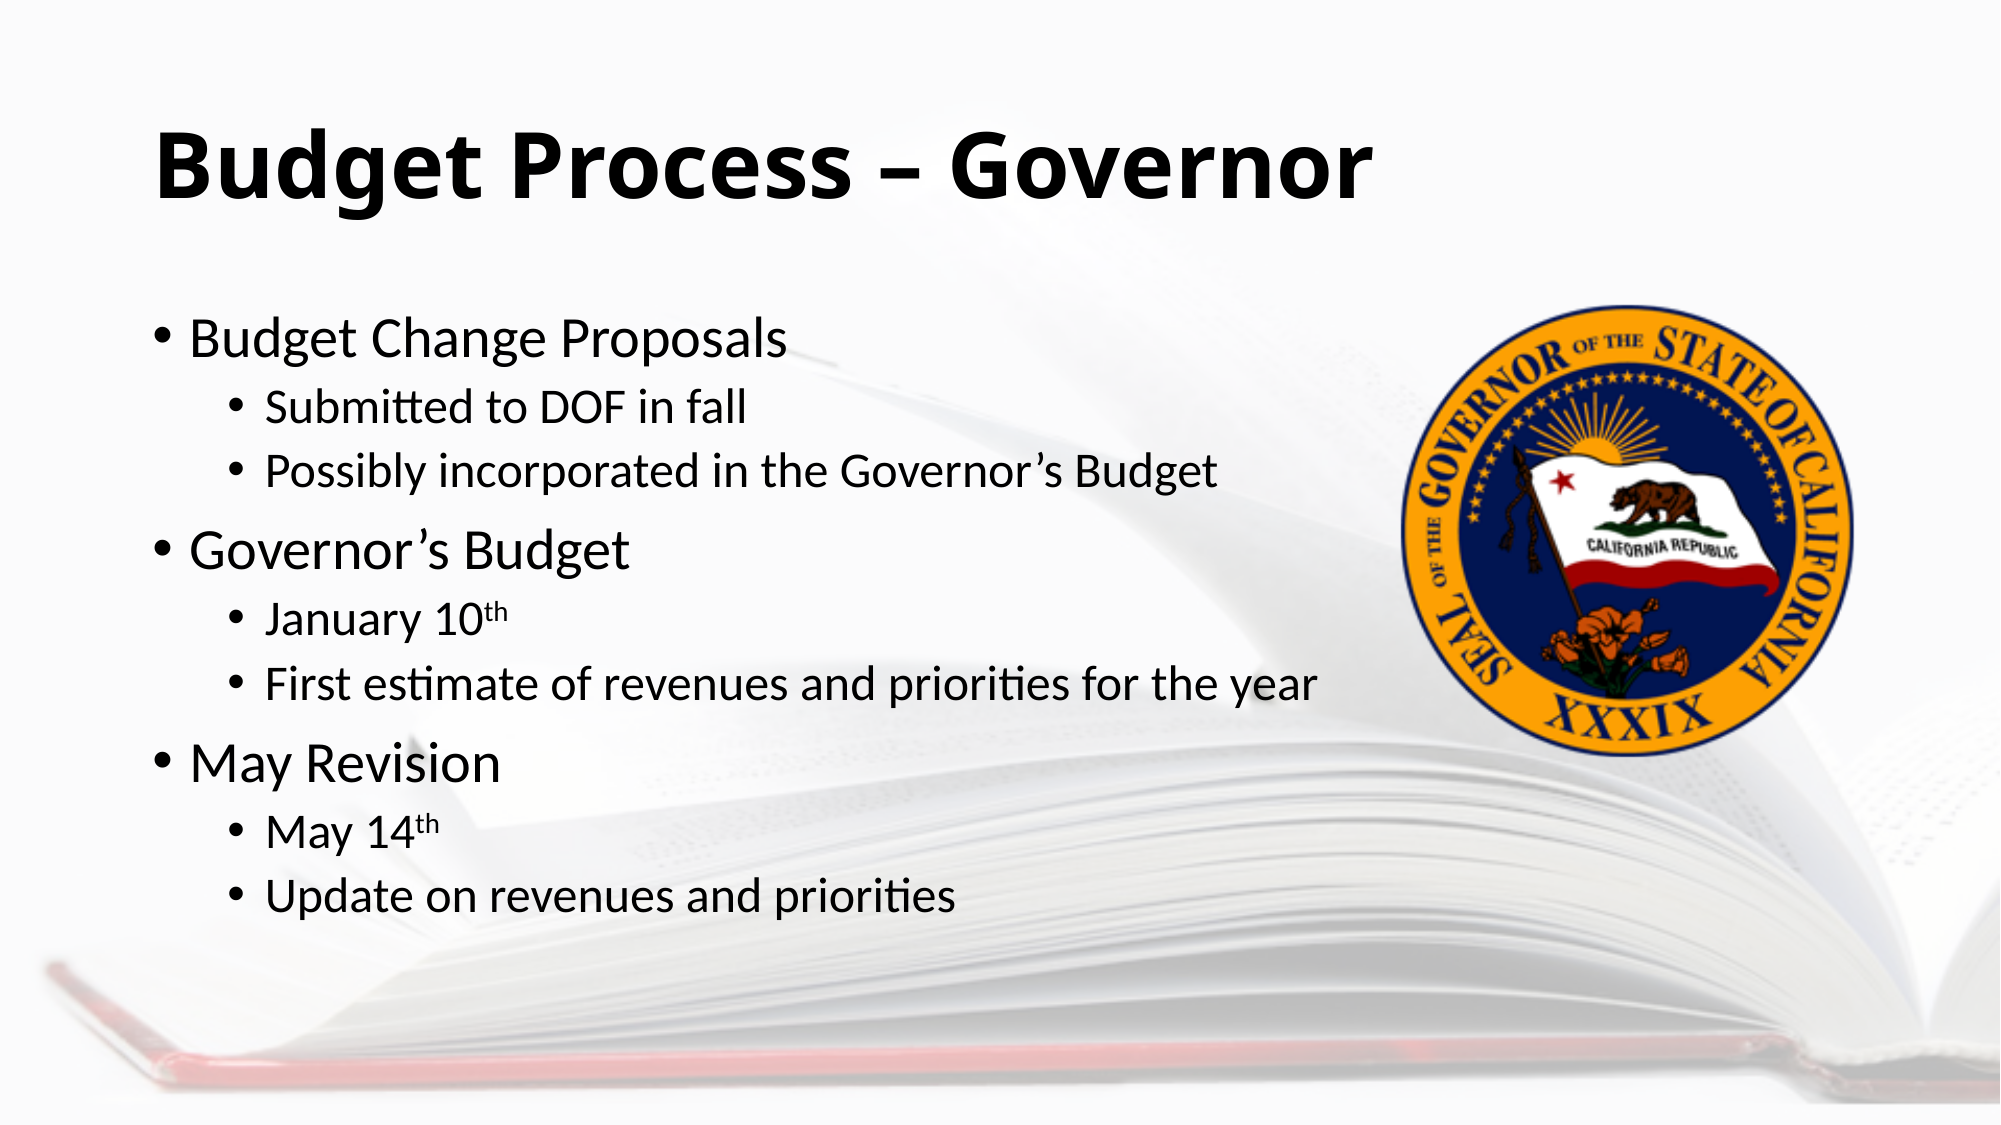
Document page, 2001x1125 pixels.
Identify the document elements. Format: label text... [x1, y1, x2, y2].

list Budget Change Proposals Submitted to DOF in fall Possibly incorporated in the Governor’s Budget Governor’s Budget January 10th First estimate of revenues and priorities for the year May Revision May 14th Update on revenues and priorities [137, 299, 1375, 1014]
picture [1397, 299, 1863, 762]
title Budget Process – Governor [137, 59, 1863, 278]
